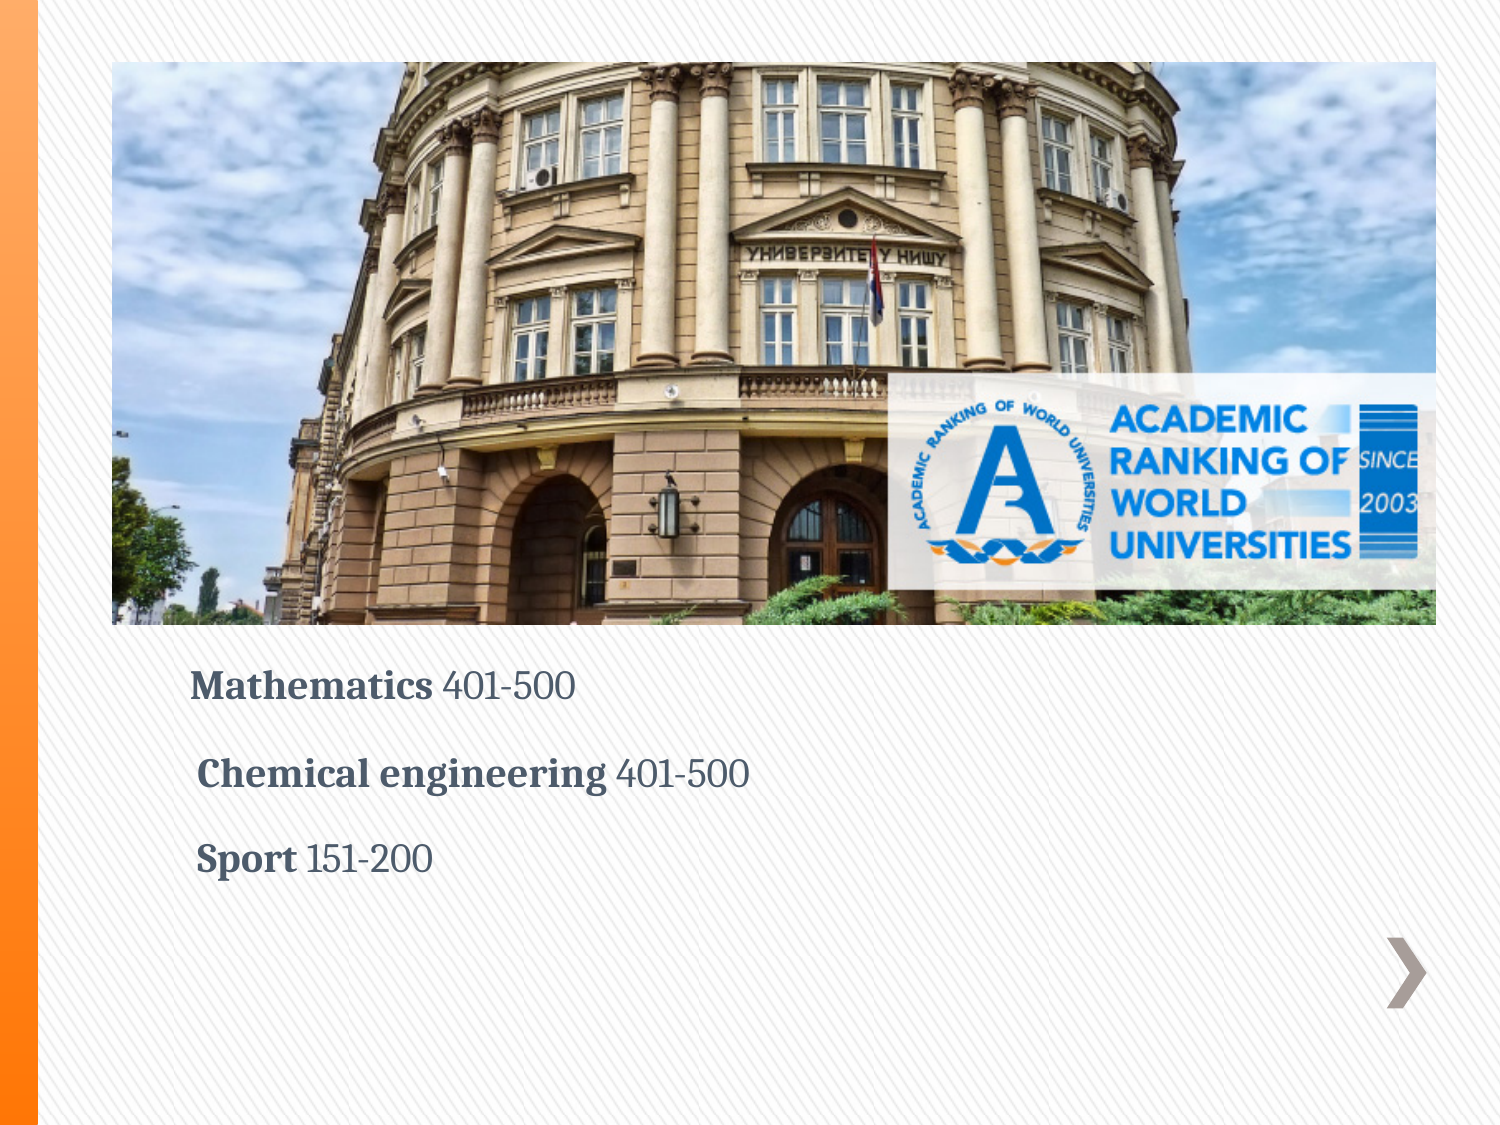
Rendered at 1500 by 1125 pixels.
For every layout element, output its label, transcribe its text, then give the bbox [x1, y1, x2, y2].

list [112, 62, 1437, 626]
text_box Chemical engineering 401-500 [182, 738, 813, 803]
text_box Sport 151-200 [182, 823, 933, 888]
text_box Mathematics 401-500 [174, 650, 675, 715]
